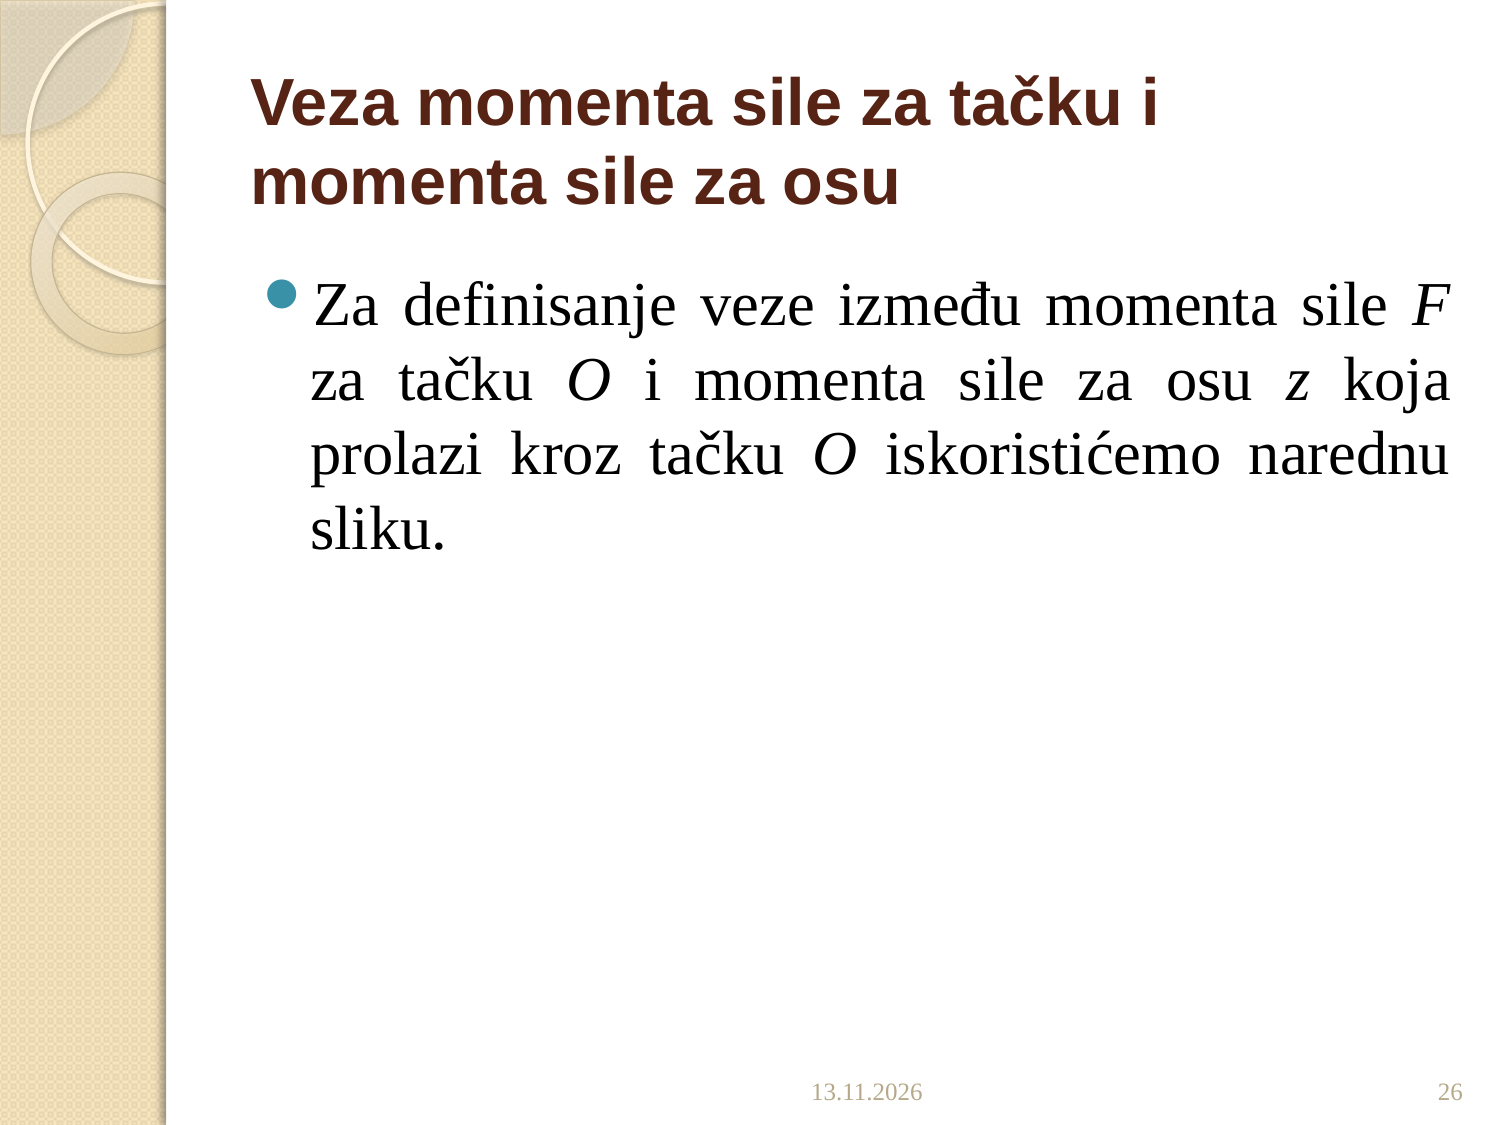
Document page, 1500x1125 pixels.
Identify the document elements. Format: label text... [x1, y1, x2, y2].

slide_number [587, 1034, 938, 1113]
title Veza momenta sile za tačku i momenta sile za osu [235, 45, 1466, 232]
list Za definisanje veze između momenta sile F za tačku O i momenta sile za osu z koja prolazi kroz tačku O iskoristićemo narednu sliku. [235, 255, 1466, 1025]
slide_number 26 [1413, 1034, 1488, 1113]
